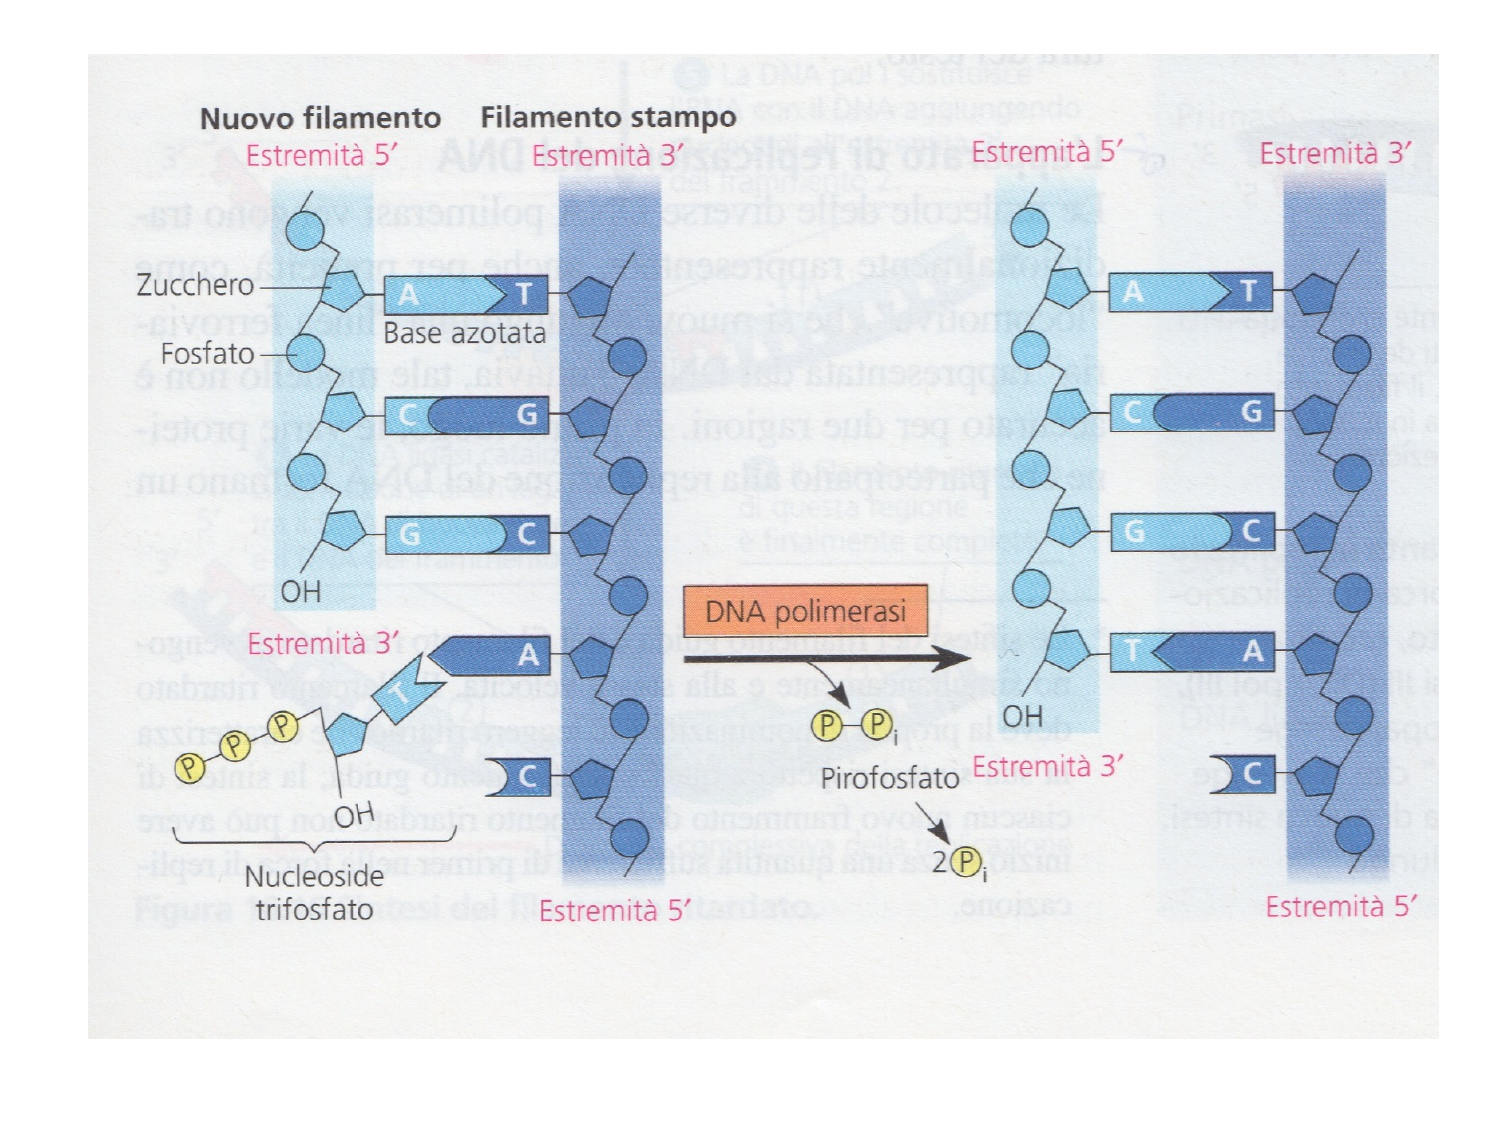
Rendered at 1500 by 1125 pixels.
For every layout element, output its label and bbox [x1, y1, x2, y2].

picture [88, 54, 1439, 1039]
